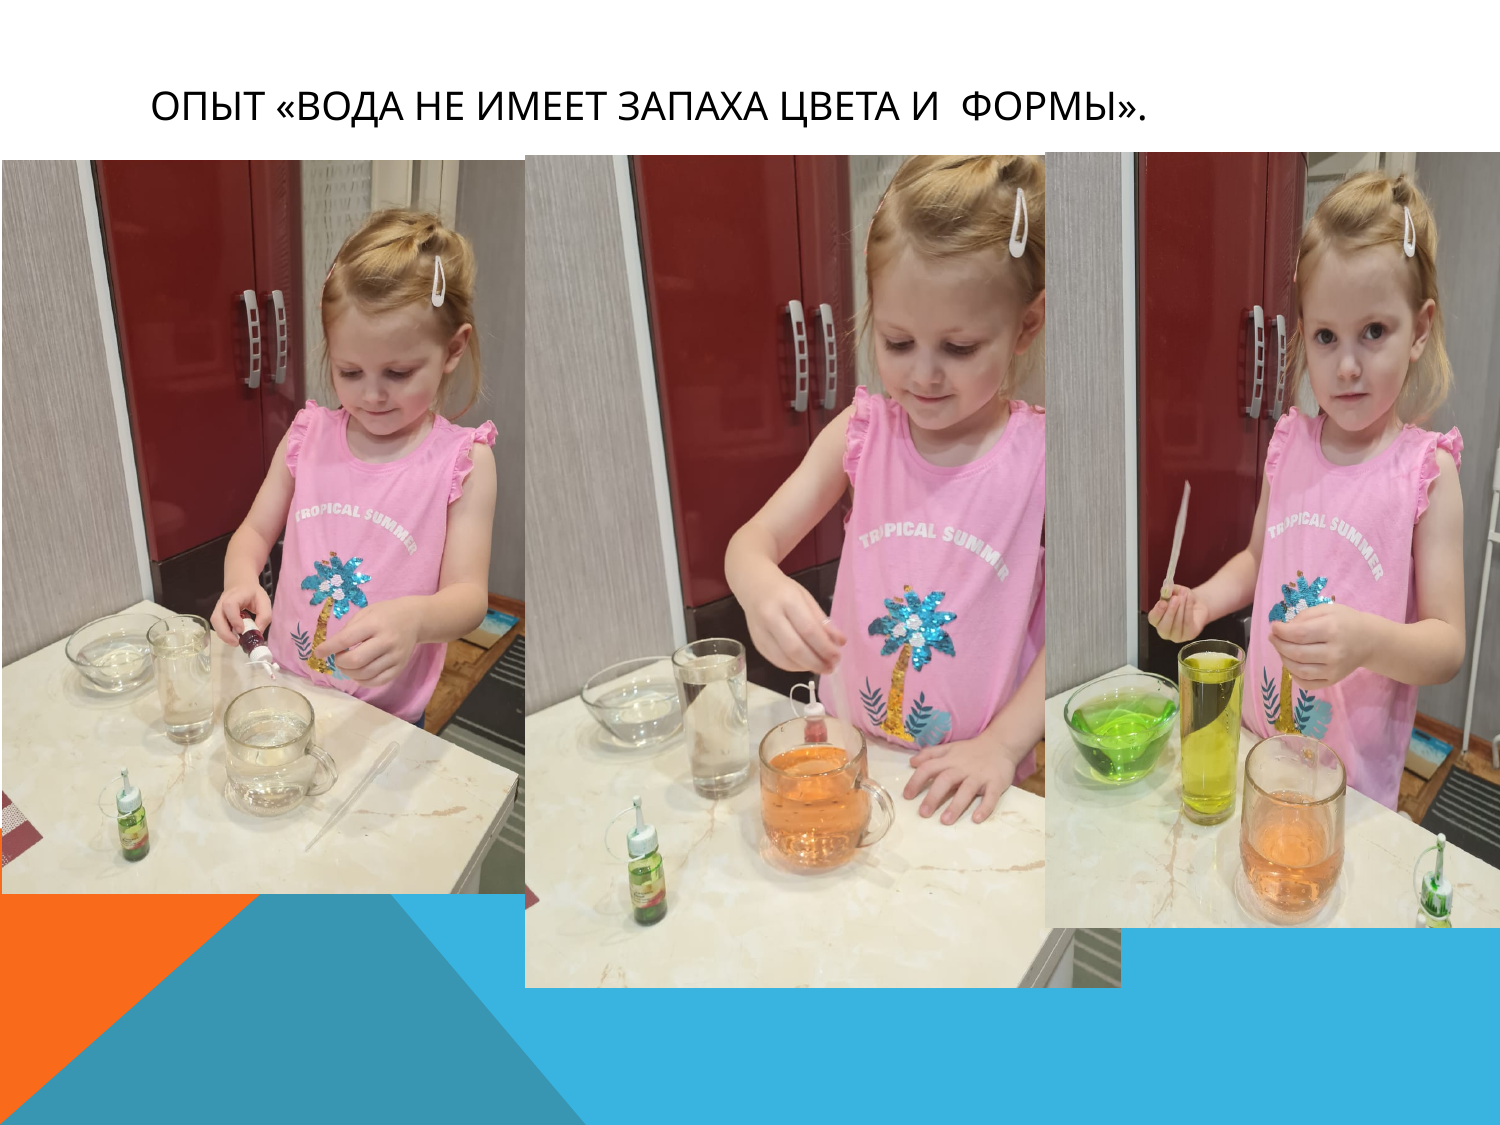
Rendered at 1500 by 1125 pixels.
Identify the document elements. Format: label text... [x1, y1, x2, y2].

title Опыт «ВОДА НЕ ИМЕЕТ ЗАПАХА ЦВЕТА и ФОРМЫ». [135, 60, 1369, 150]
picture [2, 152, 1500, 988]
